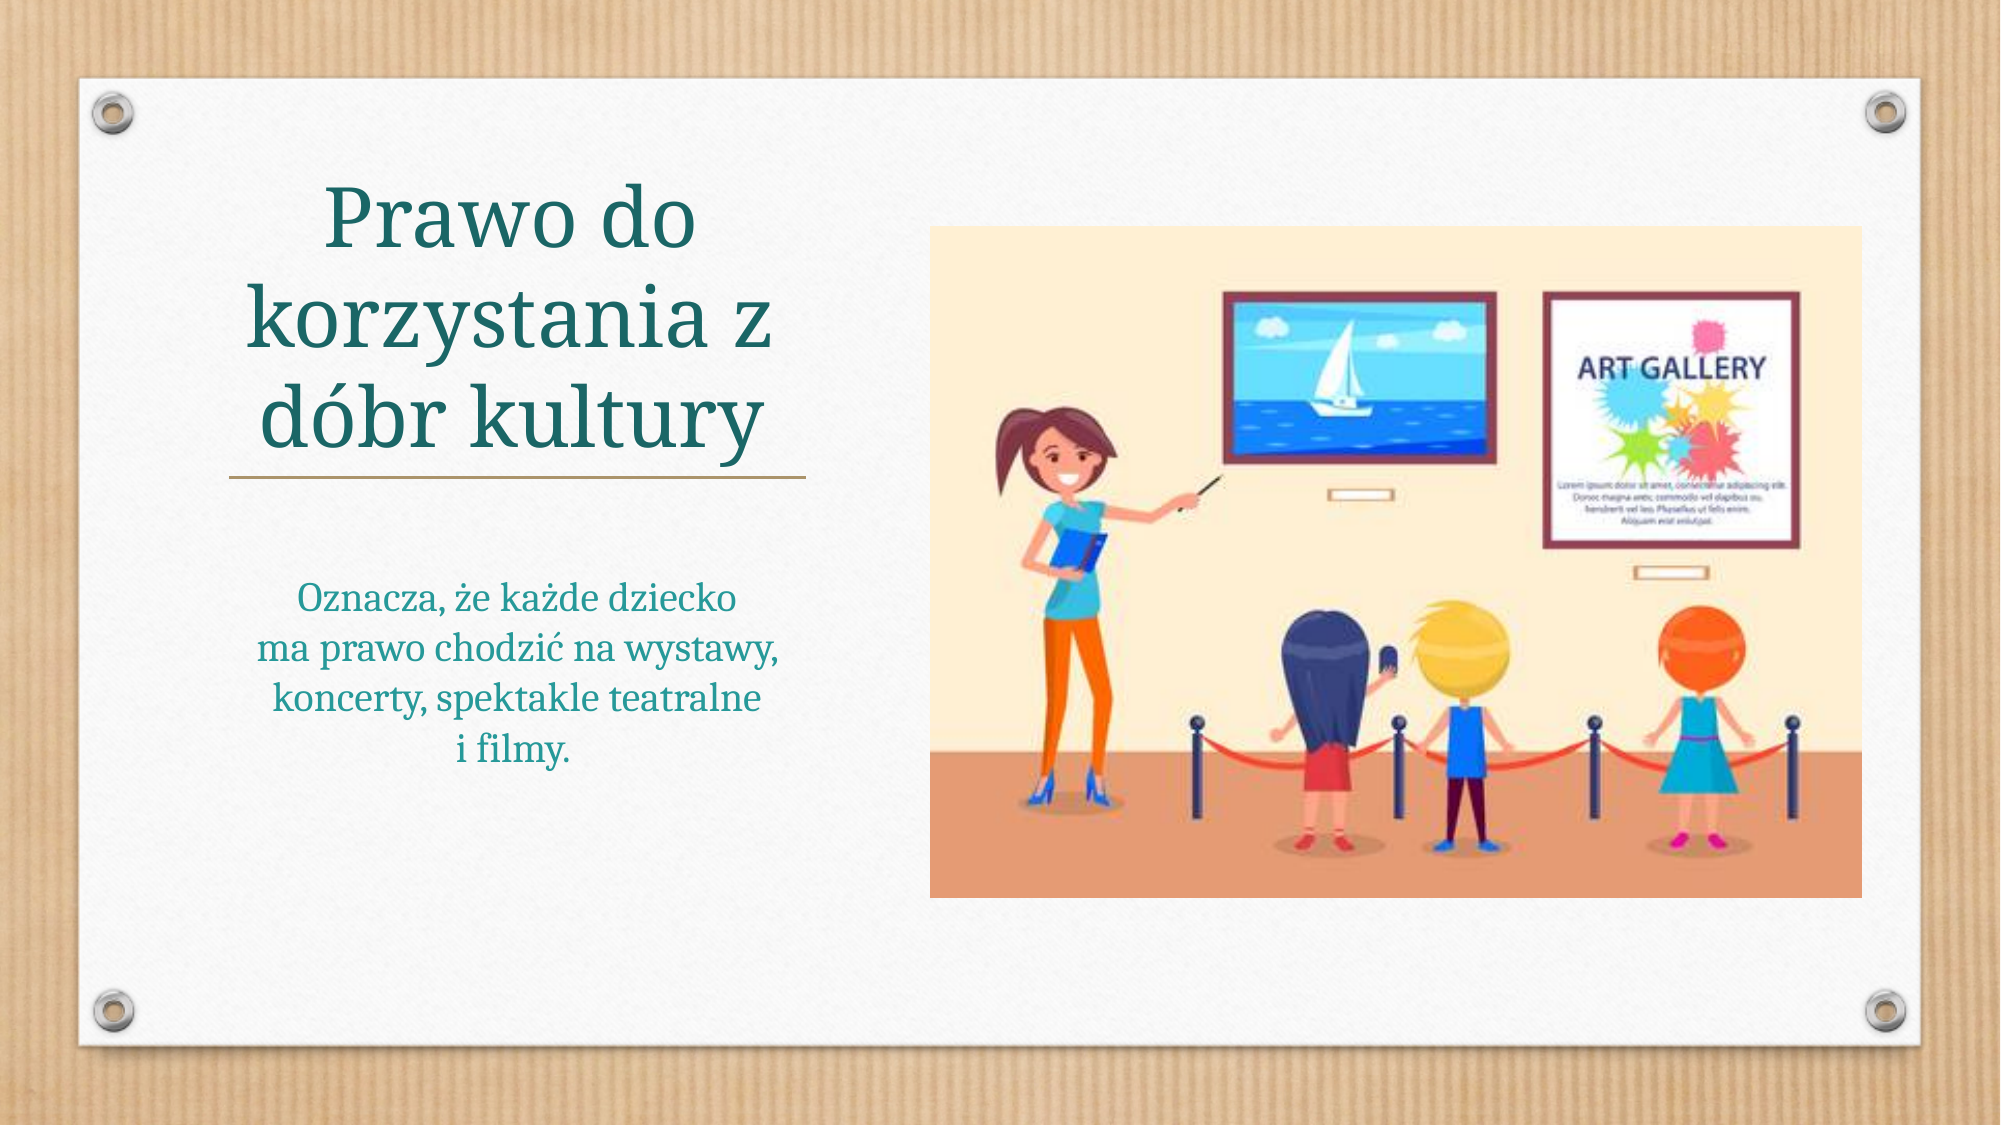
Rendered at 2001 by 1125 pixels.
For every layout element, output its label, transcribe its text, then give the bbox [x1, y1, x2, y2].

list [929, 226, 1862, 898]
title Prawo do korzystania z dóbr kultury [154, 174, 869, 472]
picture [0, 0, 2001, 1125]
list Oznacza, że każde dziecko ma prawo chodzić na wystawy, koncerty, spektakle teatralne i filmy. [212, 562, 823, 898]
